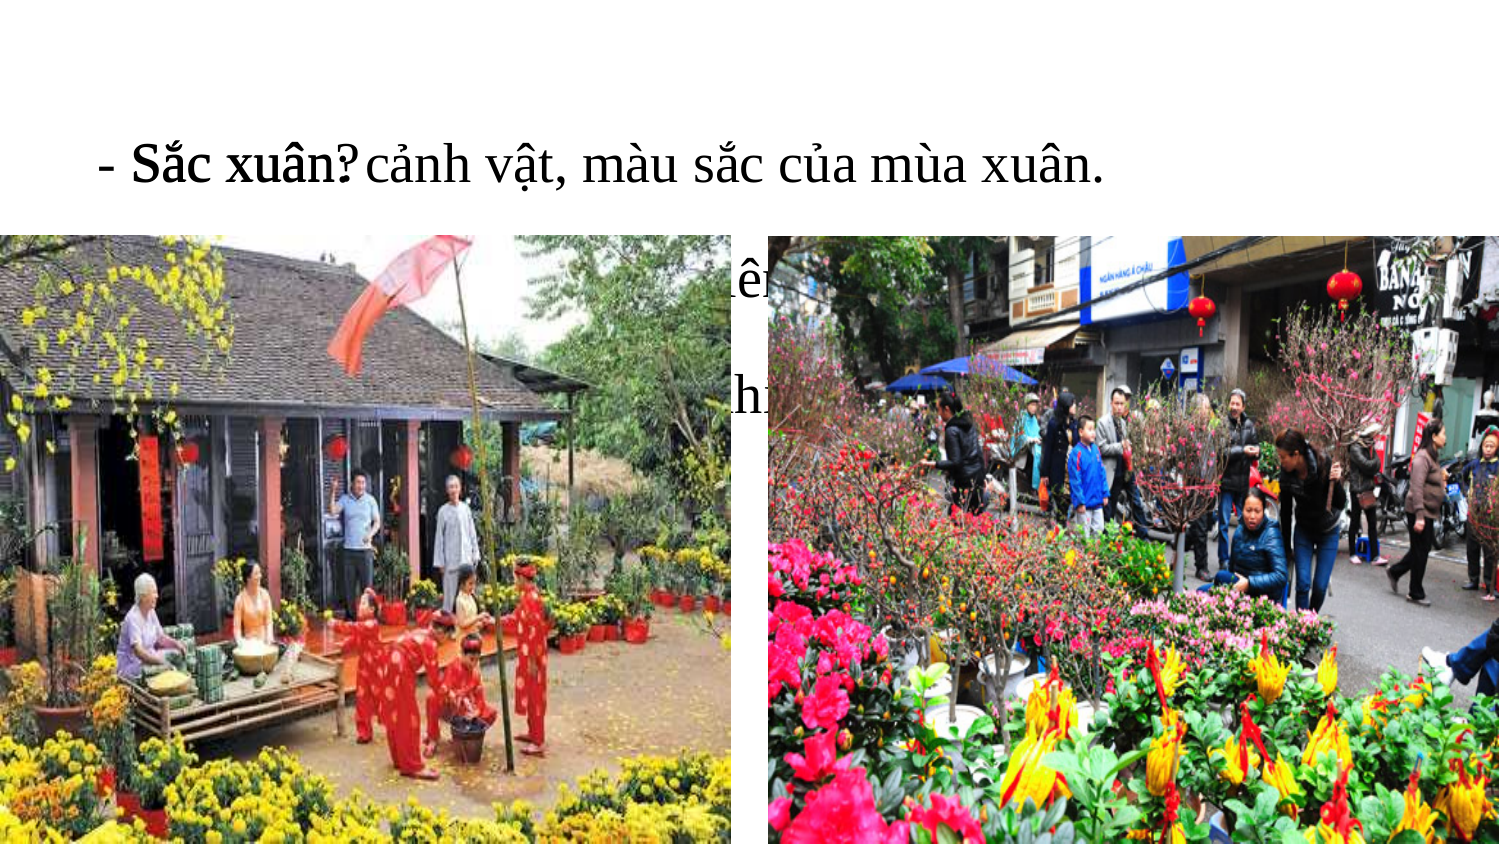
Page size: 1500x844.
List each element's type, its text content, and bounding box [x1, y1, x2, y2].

text_box - Sắc xuân: cảnh vật, màu sắc của mùa xuân. [86, 120, 1309, 200]
text_box - Rực rỡ: tươi sáng, nổi bật lên. [731, 235, 766, 315]
text_box - Tưng bừng: vui, lôi cuốn nhiều người. [735, 351, 762, 431]
picture [767, 235, 1499, 844]
picture [0, 235, 731, 844]
